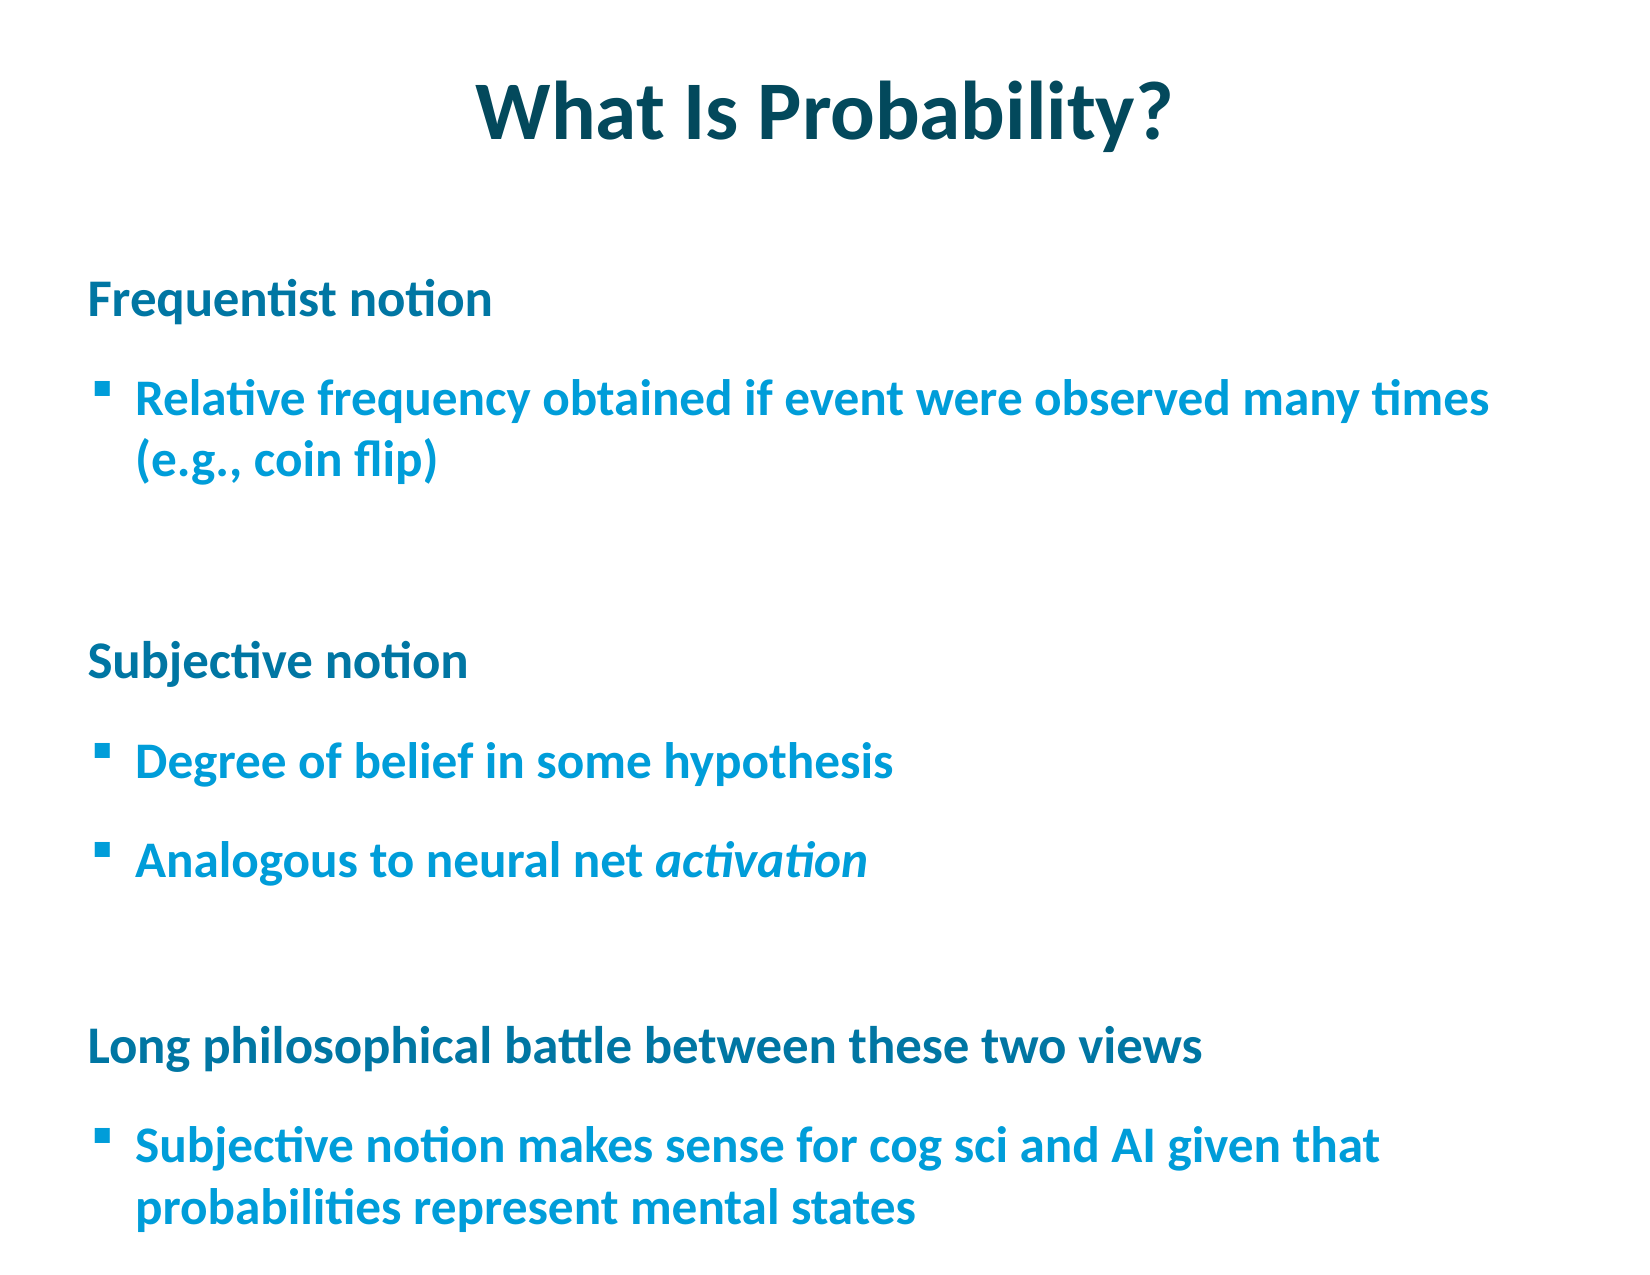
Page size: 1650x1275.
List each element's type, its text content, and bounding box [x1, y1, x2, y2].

list Frequentist notion Relative frequency obtained if event were observed many times (e.g., coin flip) Subjective notion Degree of belief in some hypothesis Analogous to neural net activation Long philosophical battle between these two views Subjective notion makes sense for cog sci and AI given that probabilities represent mental states [54, 254, 1568, 1250]
title What Is Probability? [82, 28, 1568, 185]
